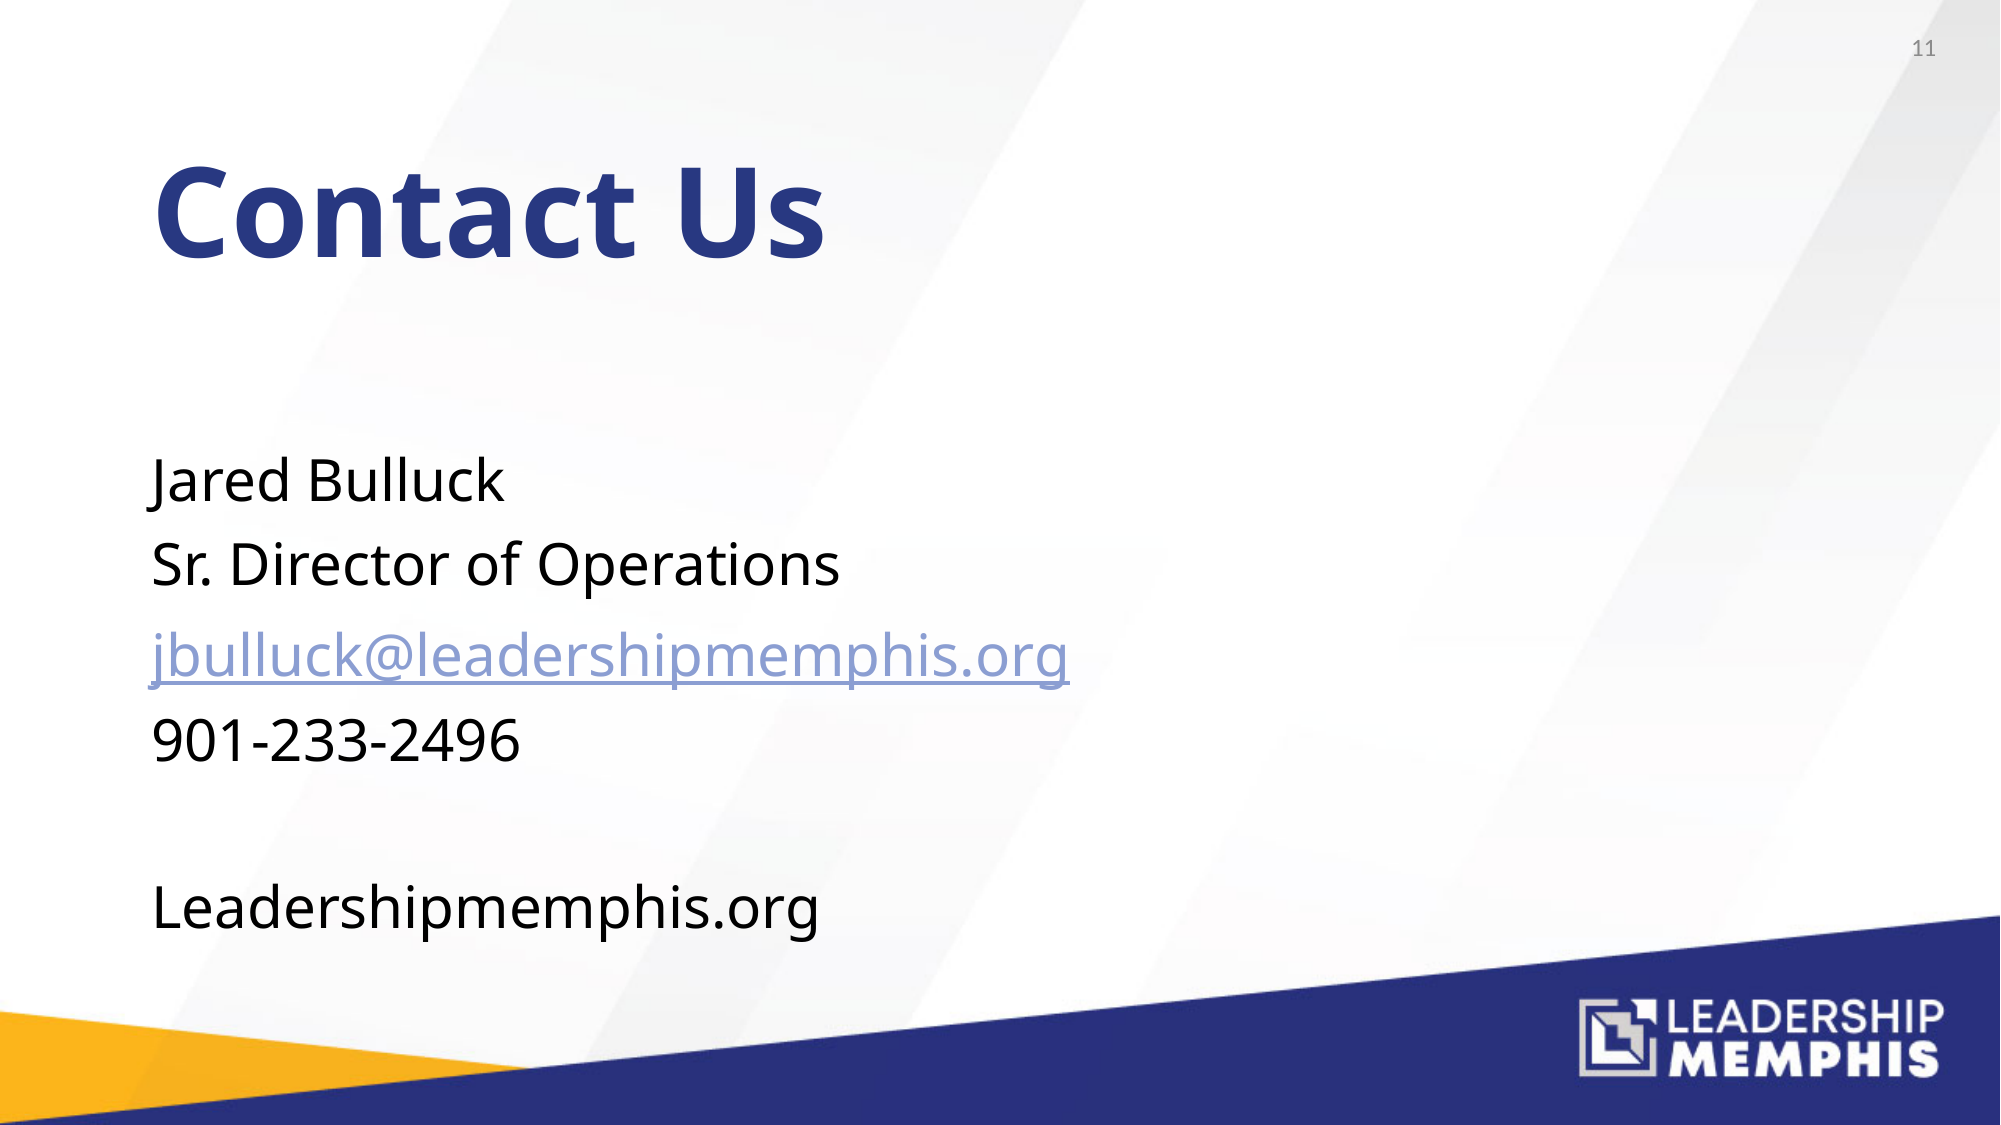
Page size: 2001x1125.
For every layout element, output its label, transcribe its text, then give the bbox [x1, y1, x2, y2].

picture [0, 0, 2000, 1125]
title Contact Us [136, 89, 1862, 293]
slide_number 11 [1896, 16, 2000, 77]
list Jared Bulluck Sr. Director of Operations jbulluck@leadershipmemphis.org 901-233-2496 Leadershipmemphis.org [136, 443, 1470, 809]
